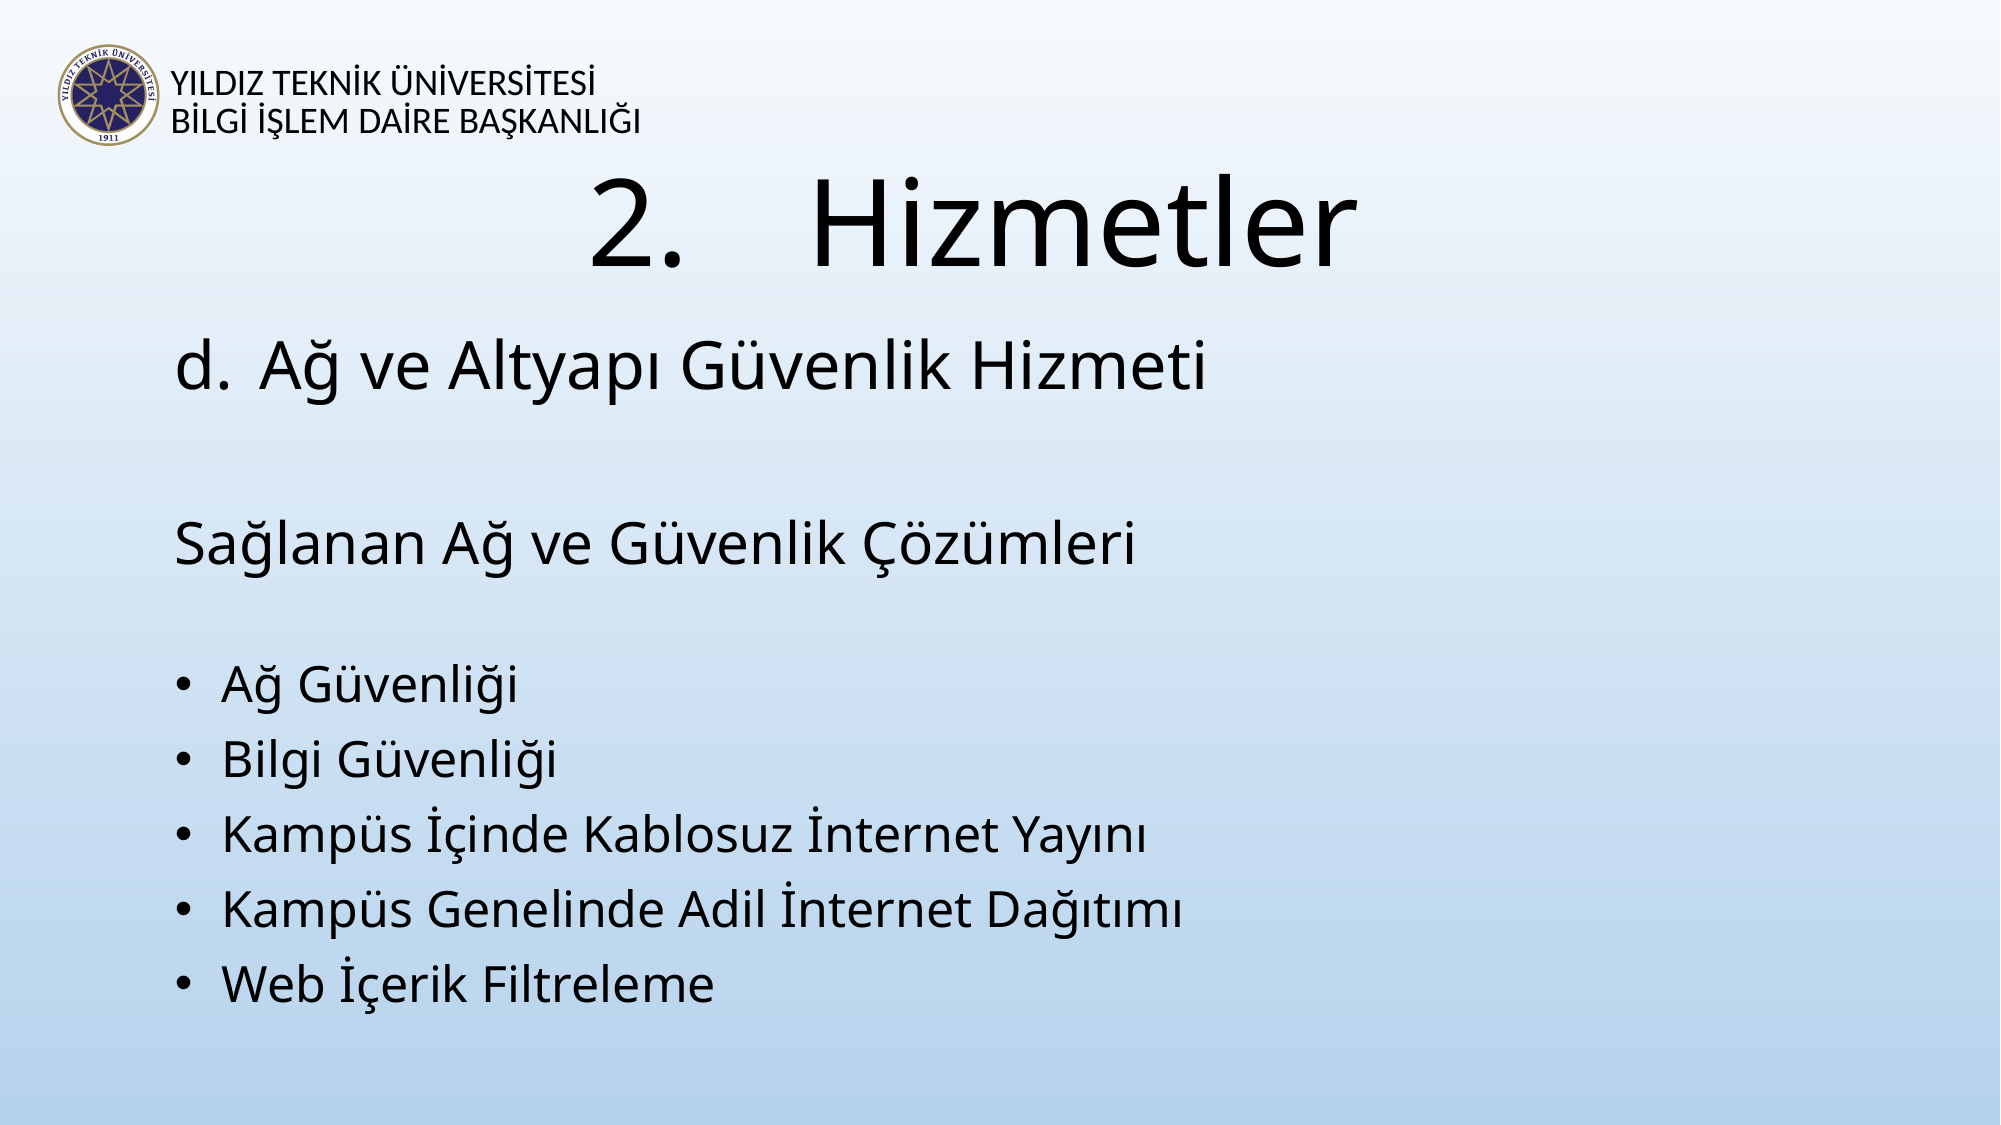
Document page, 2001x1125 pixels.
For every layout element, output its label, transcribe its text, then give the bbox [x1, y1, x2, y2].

subtitle Ağ ve Altyapı Güvenlik Hizmeti Sağlanan Ağ ve Güvenlik Çözümleri Ağ Güvenliği Bilgi Güvenliği Kampüs İçinde Kablosuz İnternet Yayını Kampüs Genelinde Adil İnternet Dağıtımı Web İçerik Filtreleme [159, 324, 1866, 1070]
picture [57, 44, 160, 147]
title Hizmetler [232, 152, 1733, 300]
text_box BİLGİ İŞLEM DAİRE BAŞKANLIĞI [155, 89, 658, 149]
text_box YILDIZ TEKNİK ÜNİVERSİTESİ [160, 50, 613, 111]
